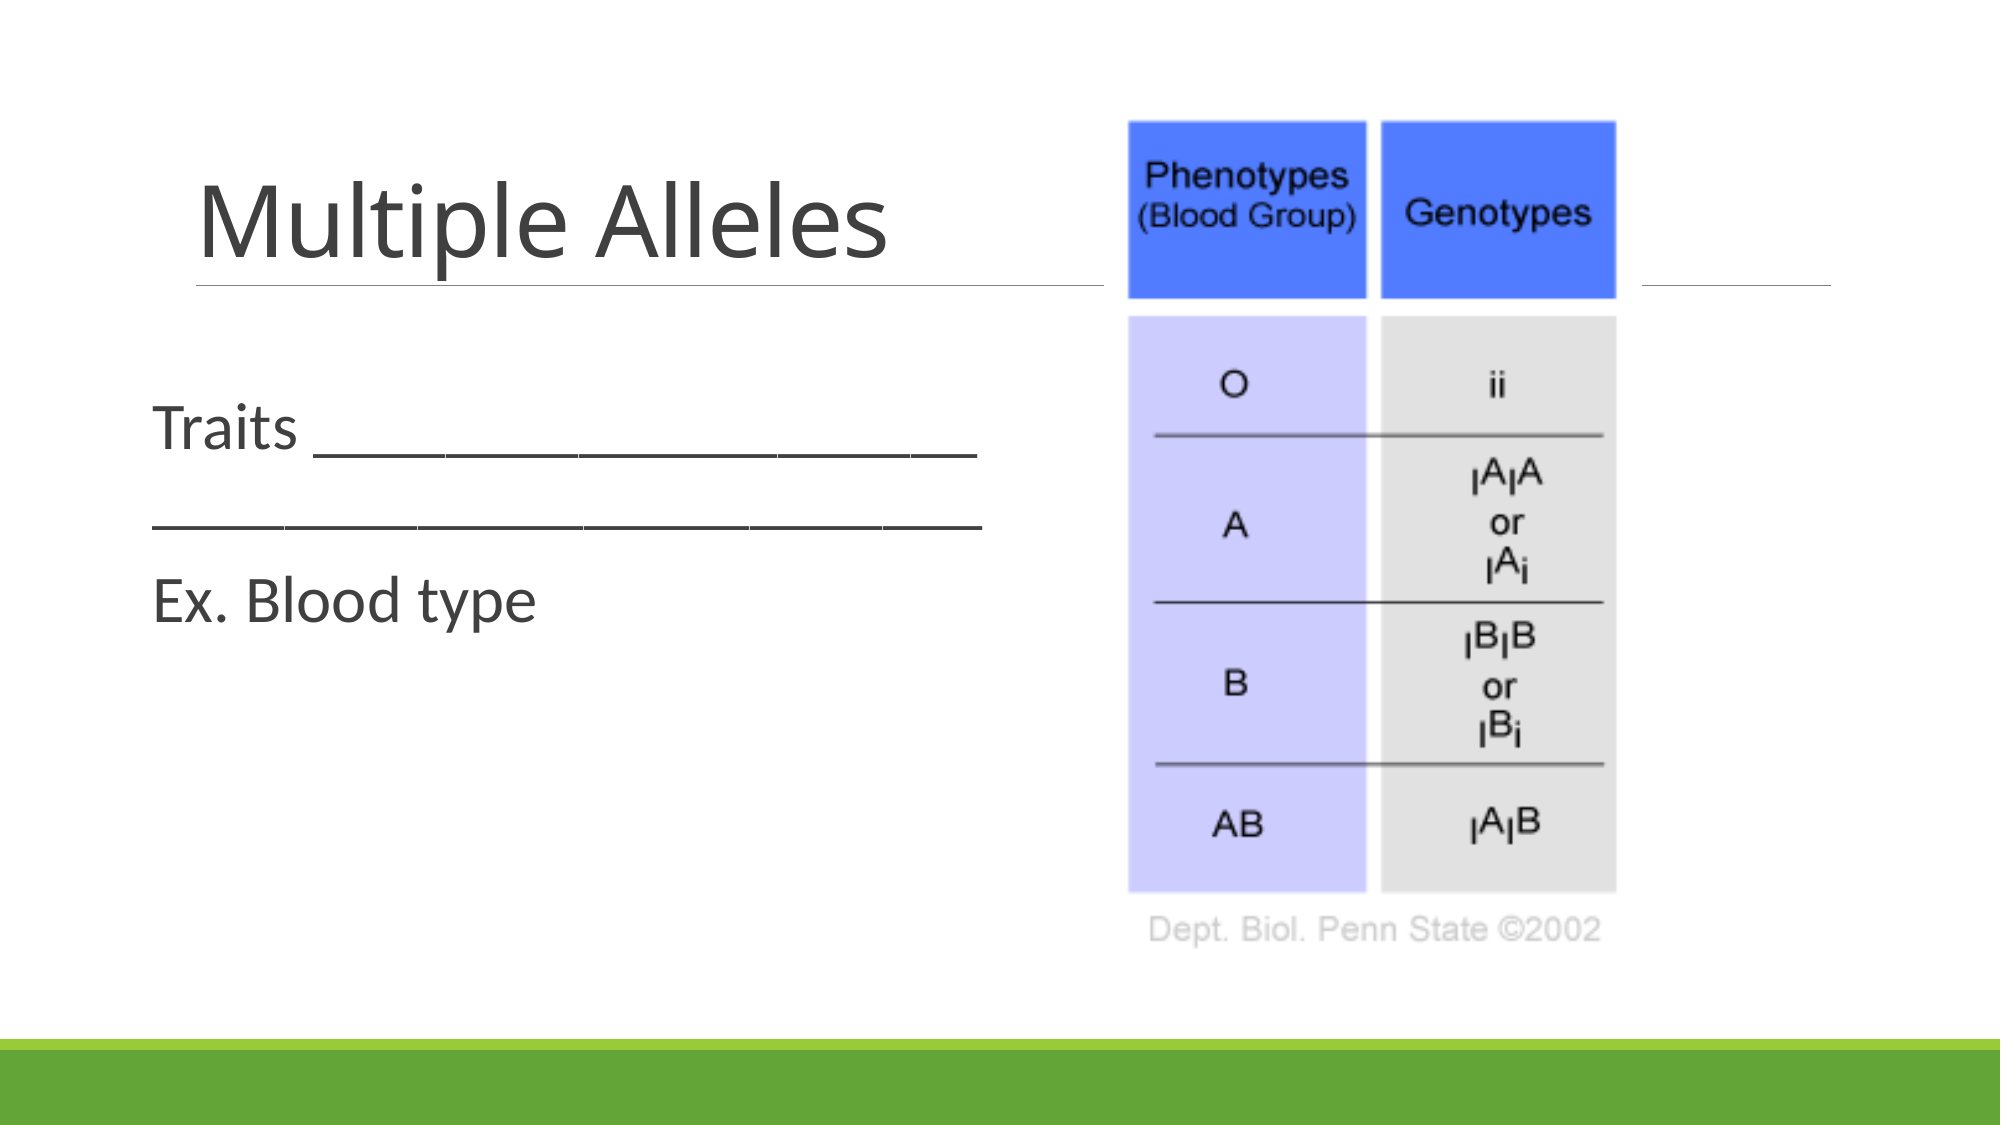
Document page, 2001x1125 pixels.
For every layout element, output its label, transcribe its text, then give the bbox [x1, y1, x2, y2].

list Traits ____________________ _________________________ Ex. Blood type [137, 384, 988, 1011]
title Multiple Alleles [180, 47, 1830, 285]
picture [1103, 105, 1643, 959]
